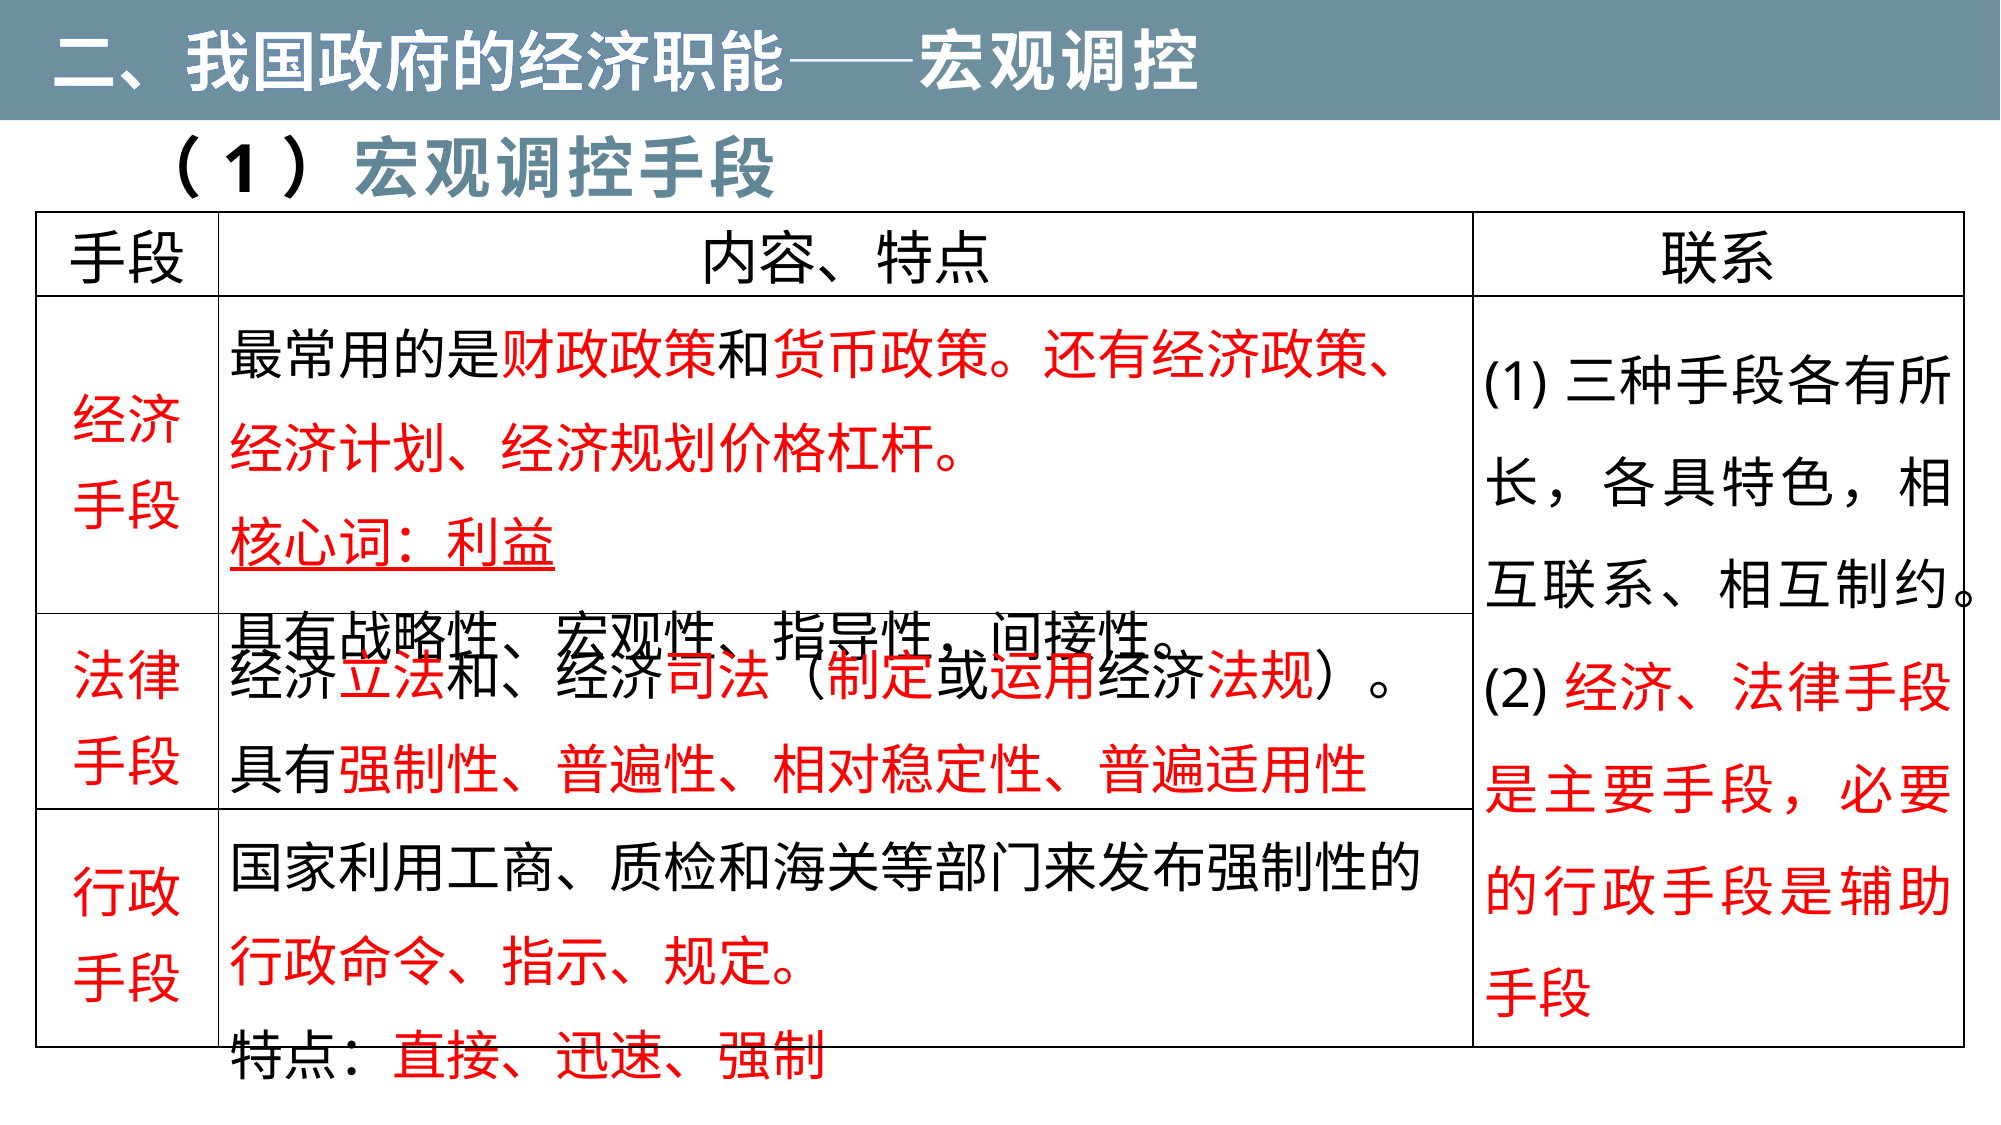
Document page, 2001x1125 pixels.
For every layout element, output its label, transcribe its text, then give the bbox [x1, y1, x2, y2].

table_cell (1)三种手段各有所长，各具特色，相互联系、相互制约。 (2)经济、法律手段是主要手段，必要的行政手段是辅助手段 [1474, 297, 1963, 1046]
table_cell 最常用的是财政政策和货币政策。还有经济政策、经济计划、经济规划价格杠杆。 核心词：利益 具有战略性、宏观性、指导性，间接性。 [219, 297, 1472, 613]
text_box （1）宏观调控手段 [35, 121, 897, 211]
table_header 联系 [1474, 213, 1963, 295]
table_cell 经济手段 [37, 297, 218, 613]
table_cell 行政手段 [37, 810, 218, 1046]
table_header 内容、特点 [219, 213, 1472, 295]
table_cell 经济立法和、经济司法（制定或运用经济法规）。 具有强制性、普遍性、相对稳定性、普遍适用性 [219, 614, 1472, 808]
table_cell 国家利用工商、质检和海关等部门来发布强制性的行政命令、指示、规定。 特点：直接、迅速、强制 [219, 810, 1472, 1046]
table_header 手段 [37, 213, 218, 295]
table_cell 法律手段 [37, 614, 218, 808]
text_box 二、我国政府的经济职能——宏观调控 [35, 11, 1347, 107]
text_box [0, 0, 2000, 121]
